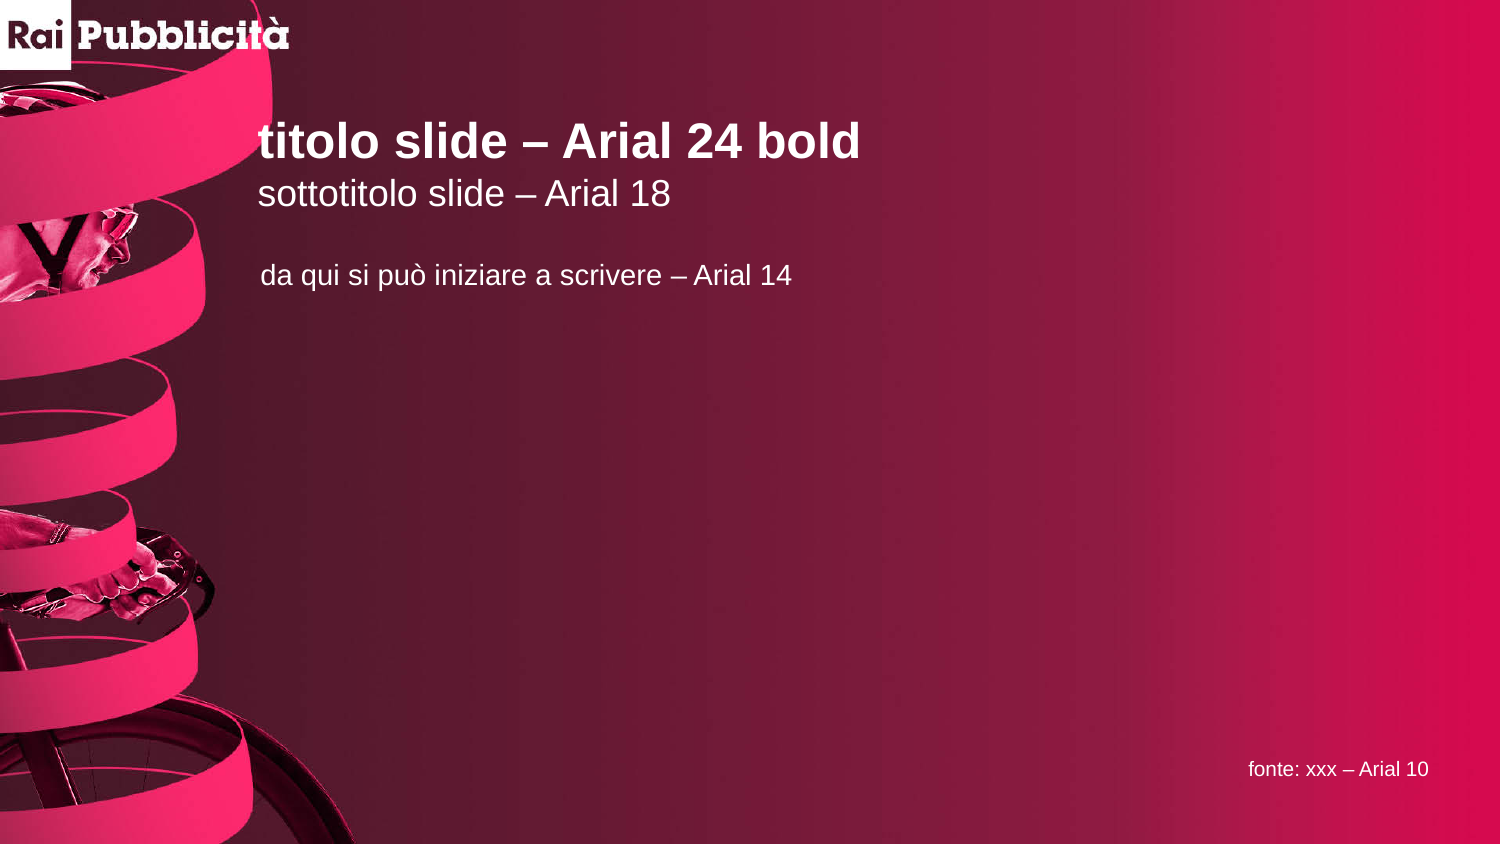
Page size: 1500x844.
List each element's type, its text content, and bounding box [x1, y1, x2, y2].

text_box da qui si può iniziare a scrivere – Arial 14 [260, 256, 863, 292]
text_box titolo slide – Arial 24 bold sottotitolo slide – Arial 18 [257, 108, 922, 214]
picture [0, 0, 1500, 844]
text_box fonte: xxx – Arial 10 [1020, 755, 1430, 781]
